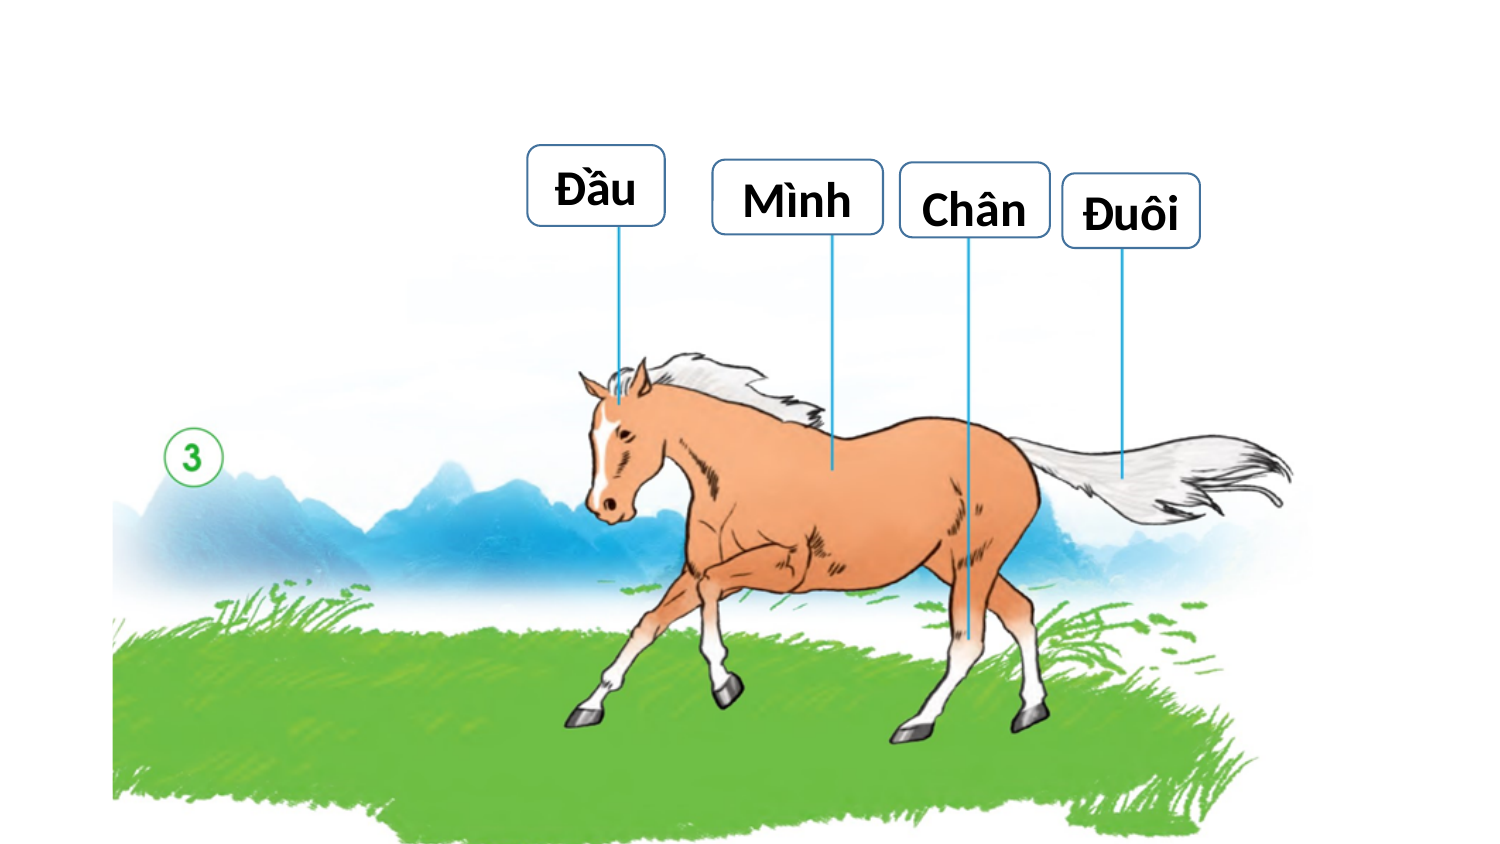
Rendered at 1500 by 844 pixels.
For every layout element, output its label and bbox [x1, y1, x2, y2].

text_box [112, 145, 1313, 844]
